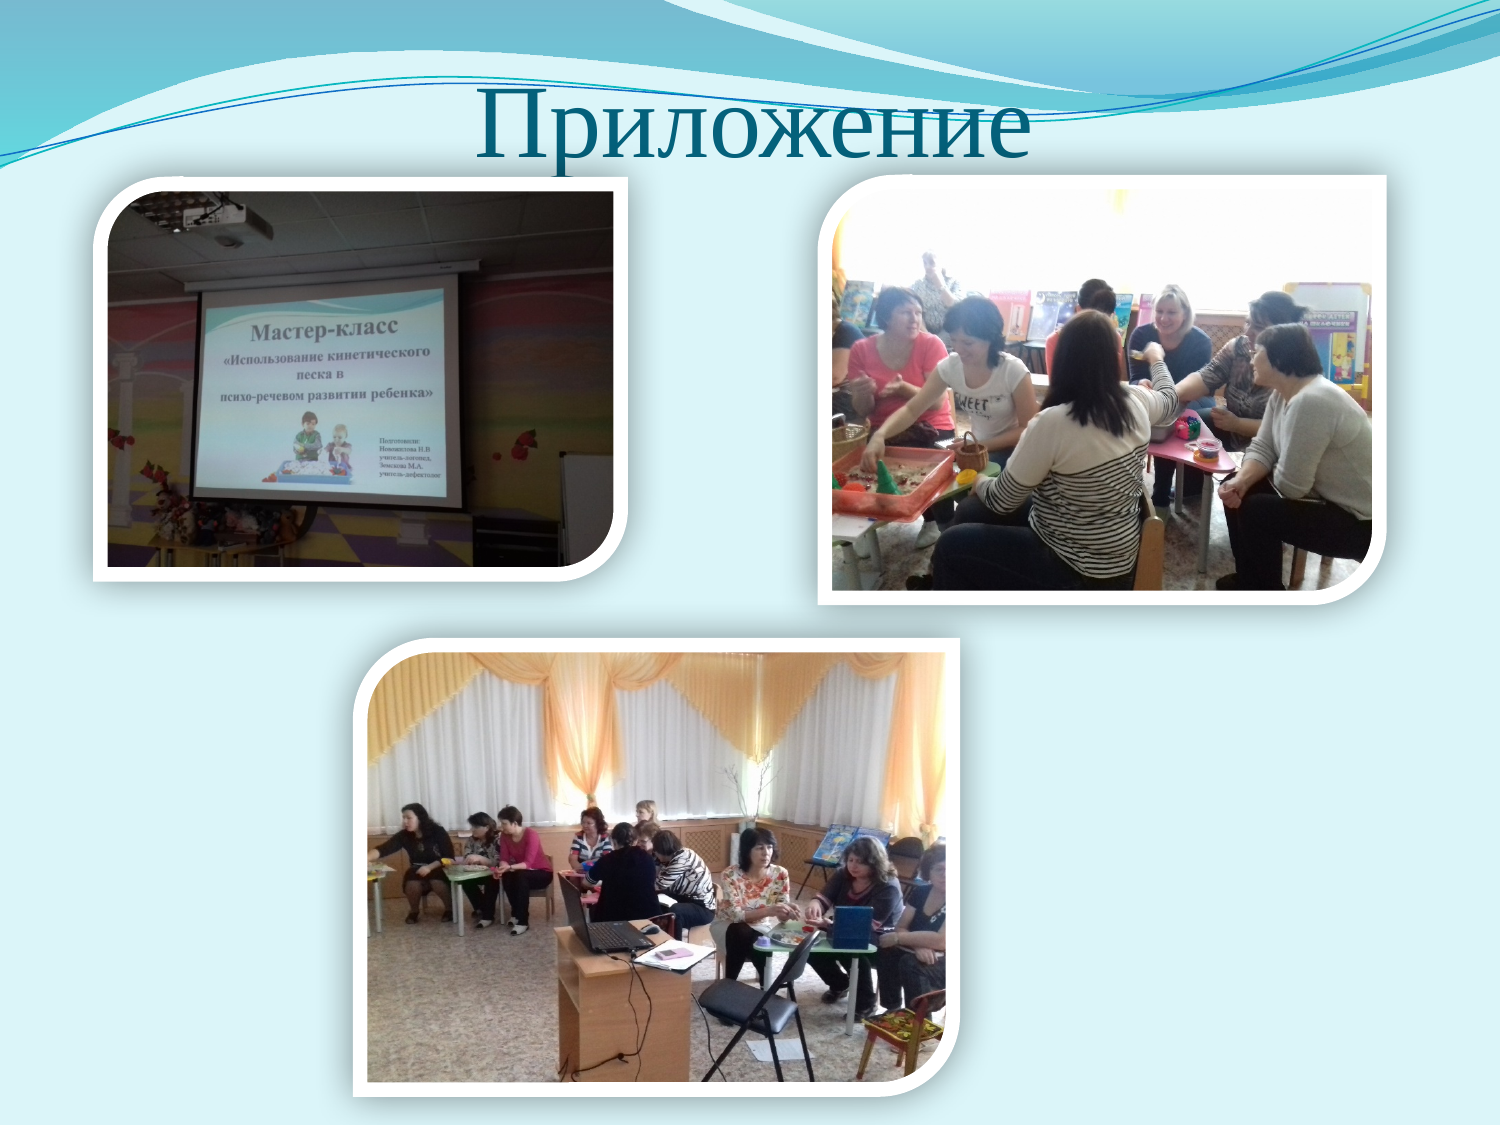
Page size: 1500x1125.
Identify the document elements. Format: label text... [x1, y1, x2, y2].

title Приложение [75, 30, 1447, 303]
picture [359, 644, 954, 1090]
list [100, 183, 621, 575]
picture [824, 181, 1380, 599]
